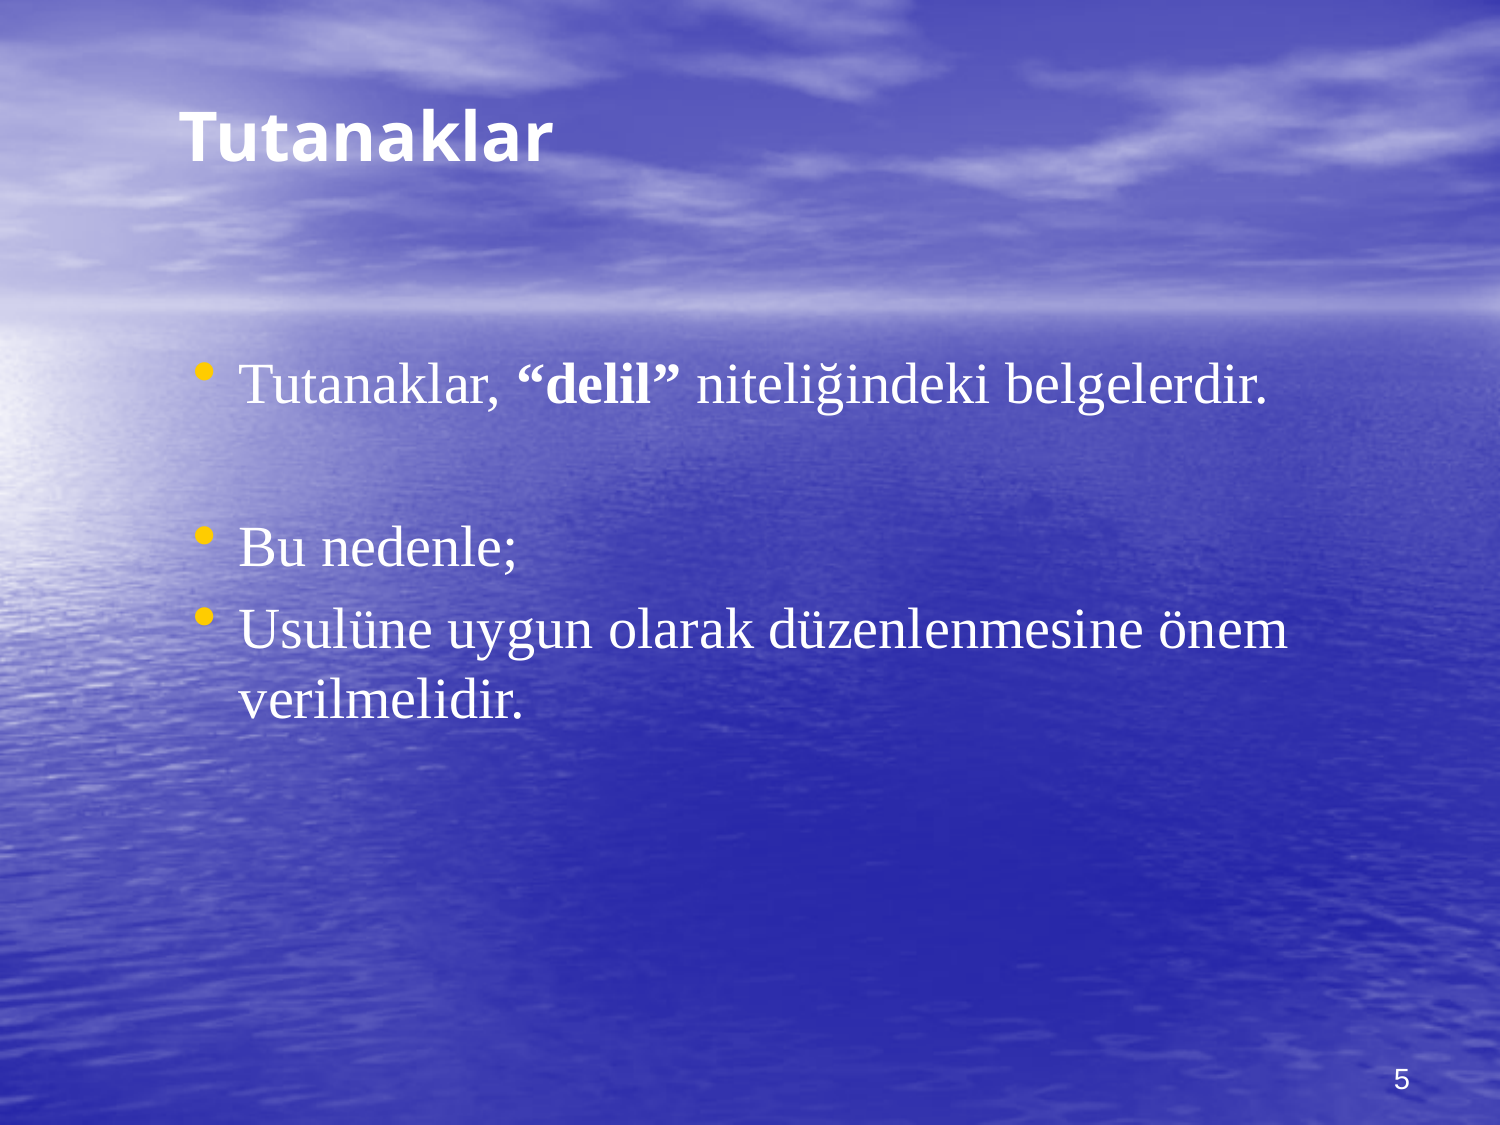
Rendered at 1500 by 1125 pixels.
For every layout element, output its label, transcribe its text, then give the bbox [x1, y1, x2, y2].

title Tutanaklar [163, 34, 1466, 233]
list Tutanaklar, “delil” niteliğindeki belgelerdir. Bu nedenle; Usulüne uygun olarak düzenlenmesine önem verilmelidir. [163, 245, 1466, 1026]
slide_number 5 [1074, 1026, 1426, 1103]
